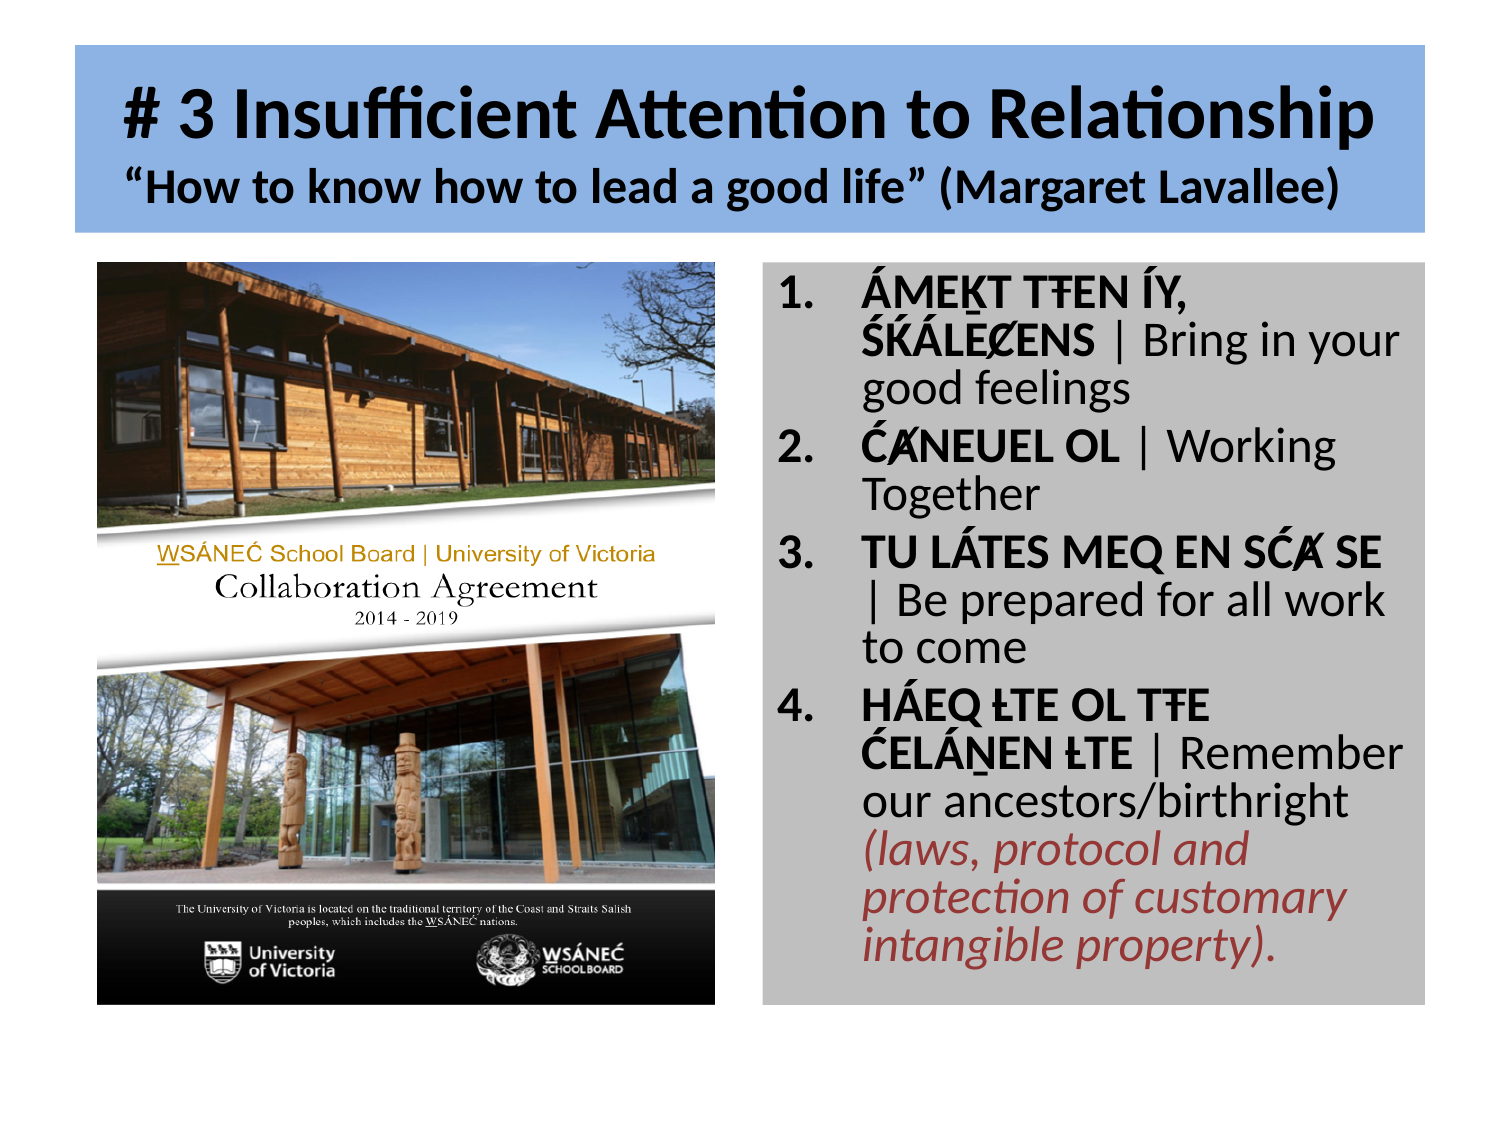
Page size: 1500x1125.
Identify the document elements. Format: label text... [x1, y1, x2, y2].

title # 3 Insufficient Attention to Relationship “How to know how to lead a good life” (Margaret Lavallee) [75, 45, 1425, 233]
list ÁMEḴT TŦEN ÍY, ŚḰÁLEȻENS | Bring in your good feelings ĆȺNEUEL OL | Working Together TU LÁTES MEQ EN SĆȺ SE | Be prepared for all work to come HÁEQ ȽTE OL TŦE ĆELÁṈEN ȽTE | Remember our ancestors/birthright (laws, protocol and protection of customary intangible property). [762, 262, 1425, 1005]
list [97, 262, 716, 1006]
